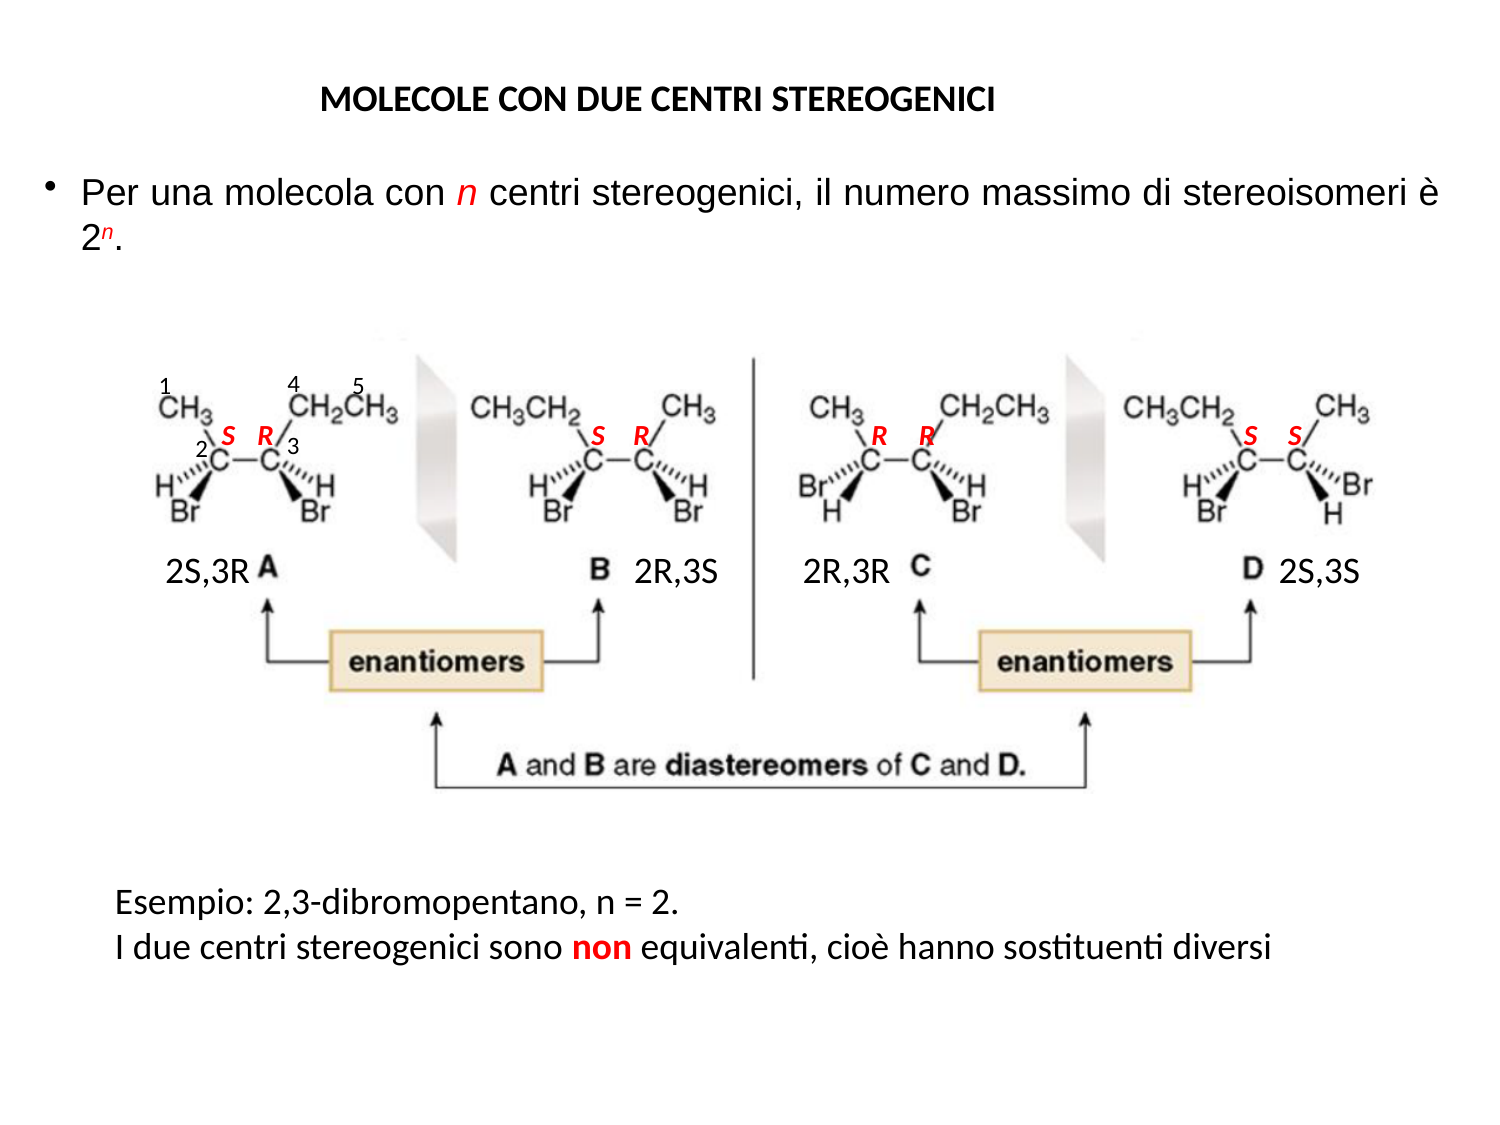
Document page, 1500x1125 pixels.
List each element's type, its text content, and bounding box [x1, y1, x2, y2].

picture [64, 314, 1422, 808]
text_box Esempio: 2,3-dibromopentano, n = 2. I due centri stereogenici sono non equivalenti, cioè hanno sostituenti diversi [100, 869, 1353, 975]
text_box Per una molecola con n centri stereogenici, il numero massimo di stereoisomeri è 2n. [29, 160, 1455, 266]
text_box MOLECOLE CON DUE CENTRI STEREOGENICI [304, 66, 1012, 127]
